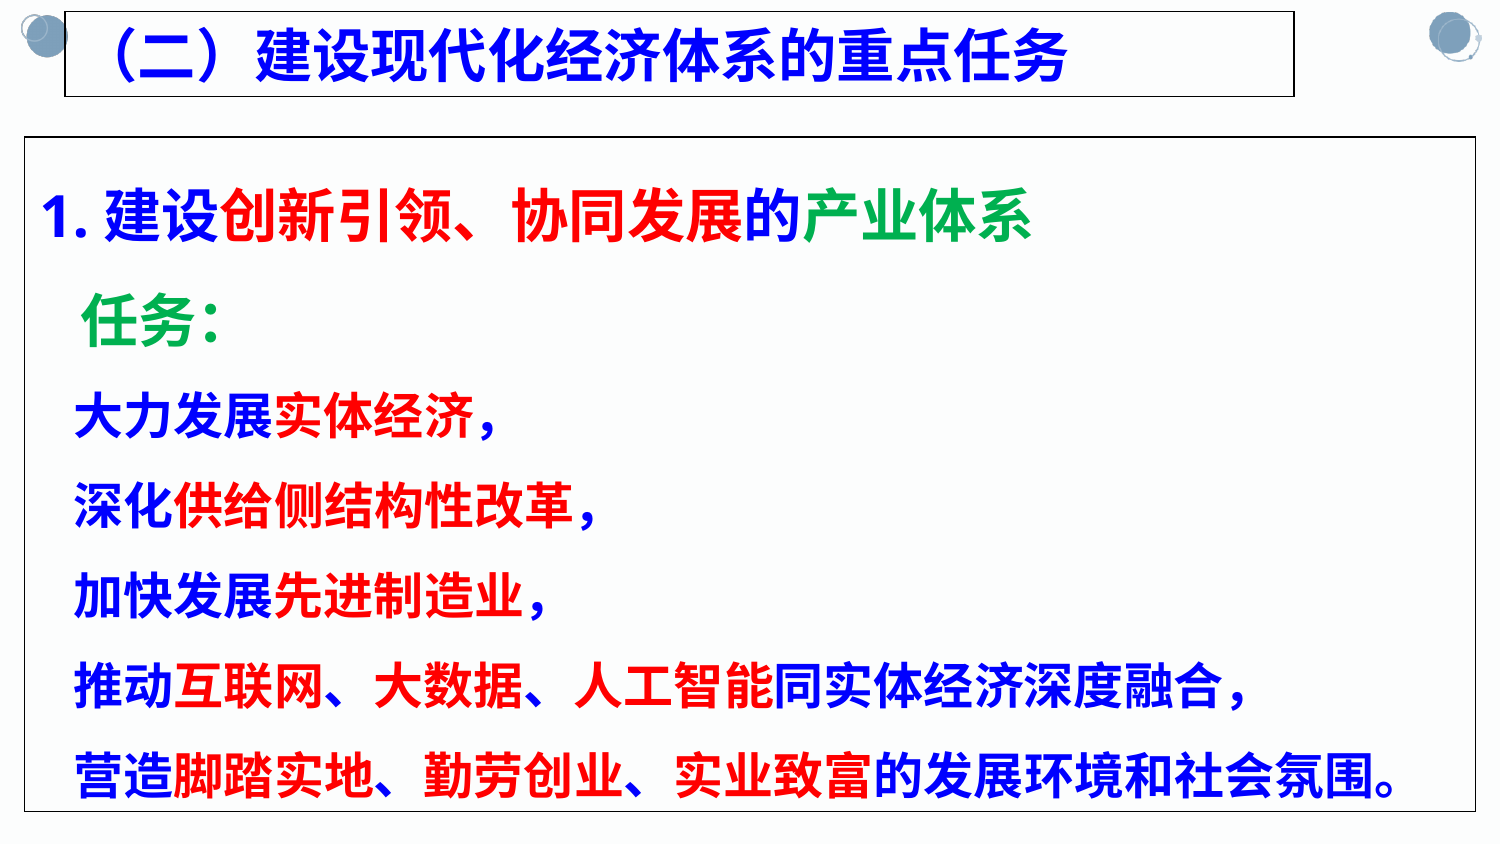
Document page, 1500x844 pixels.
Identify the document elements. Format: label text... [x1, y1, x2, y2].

picture [0, 0, 89, 73]
picture [1411, 0, 1500, 73]
text_box 1.建设创新引领、协同发展的产业体系 任务： 大力发展实体经济， 深化供给侧结构性改革， 加快发展先进制造业， 推动互联网、大数据、人工智能同实体经济深度融合， 营造脚踏实地、勤劳创业、实业致富的发展环境和社会氛围。 [24, 137, 1476, 812]
text_box （二）建设现代化经济体系的重点任务 [64, 11, 1295, 97]
